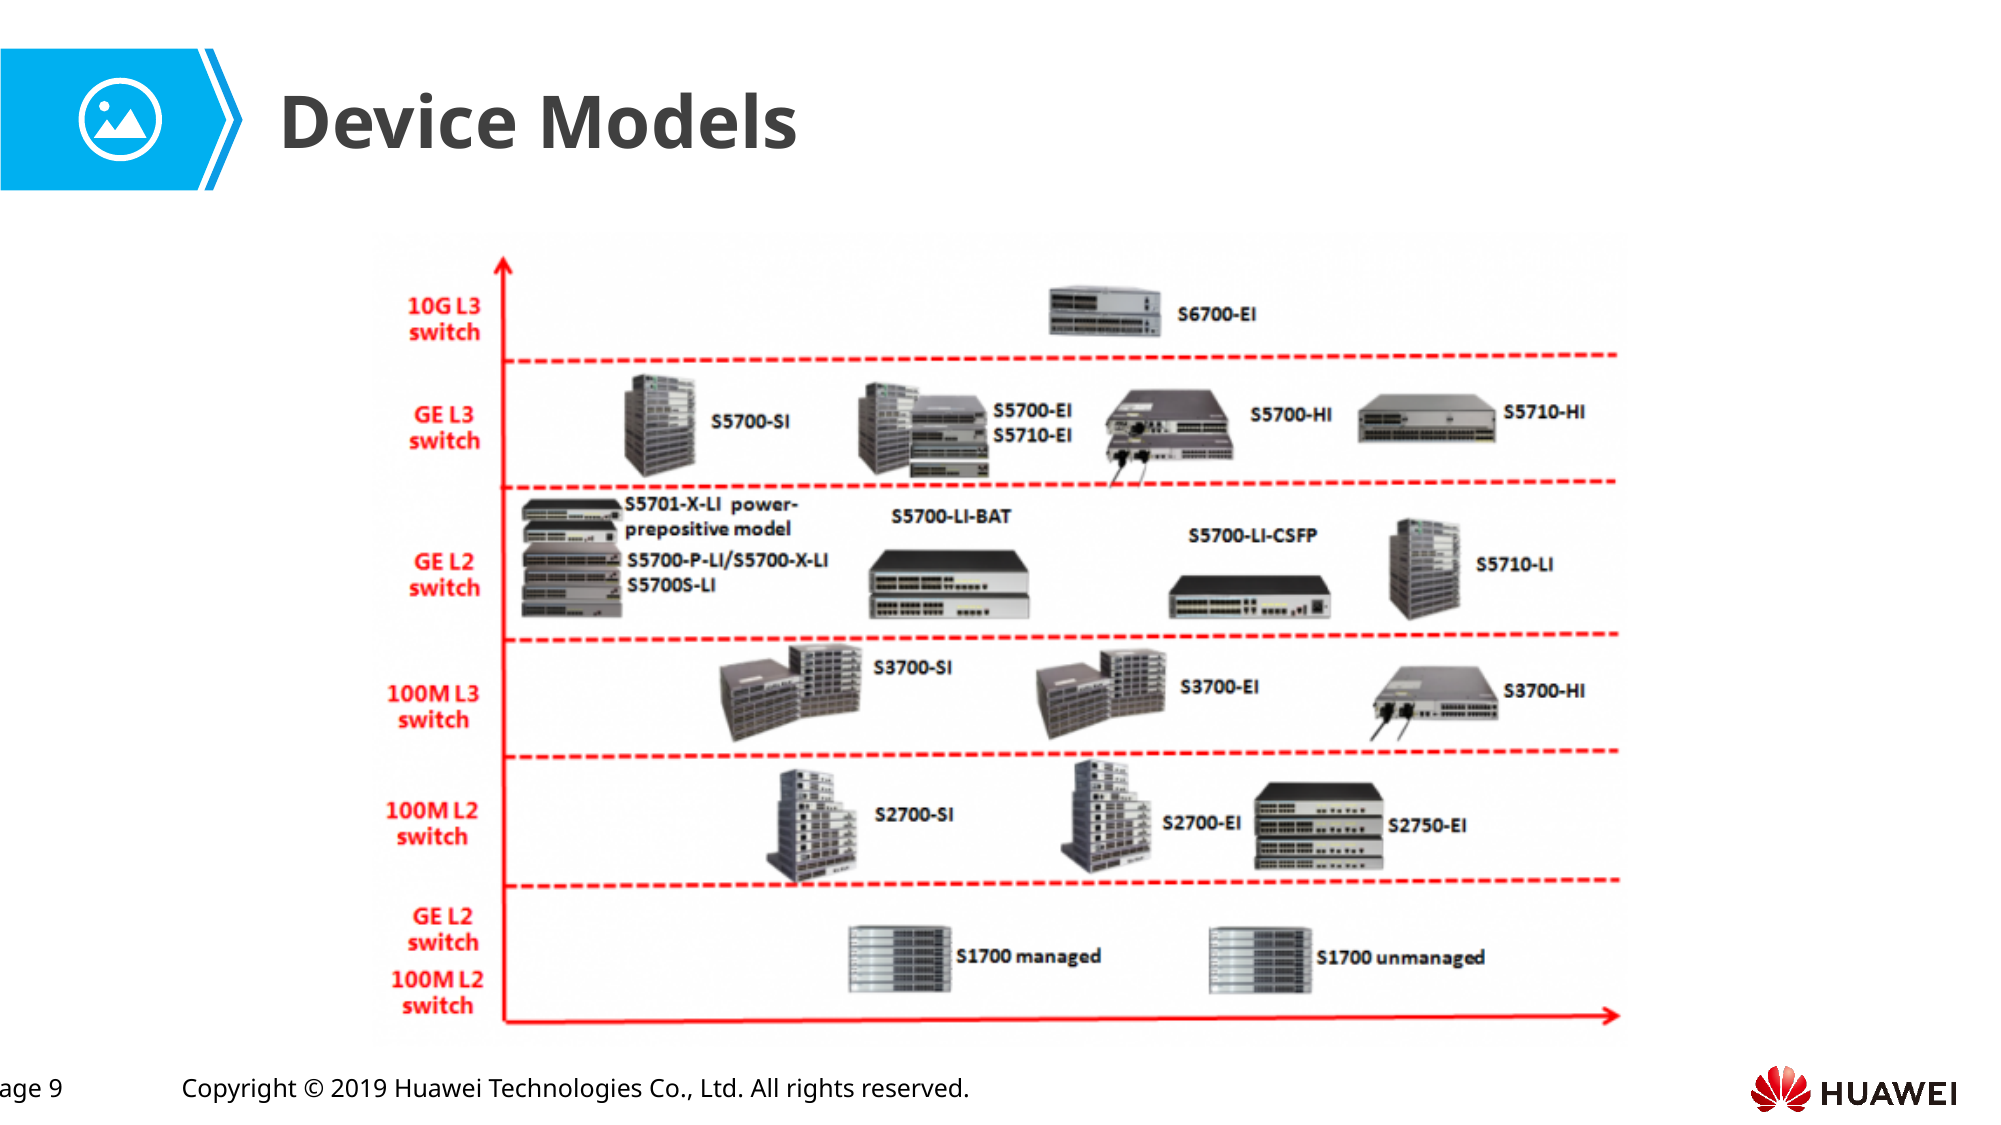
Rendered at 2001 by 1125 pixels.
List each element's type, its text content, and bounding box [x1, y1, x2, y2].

list Device Models [261, 67, 1875, 173]
picture [1751, 1066, 1956, 1112]
picture [372, 232, 1628, 1047]
